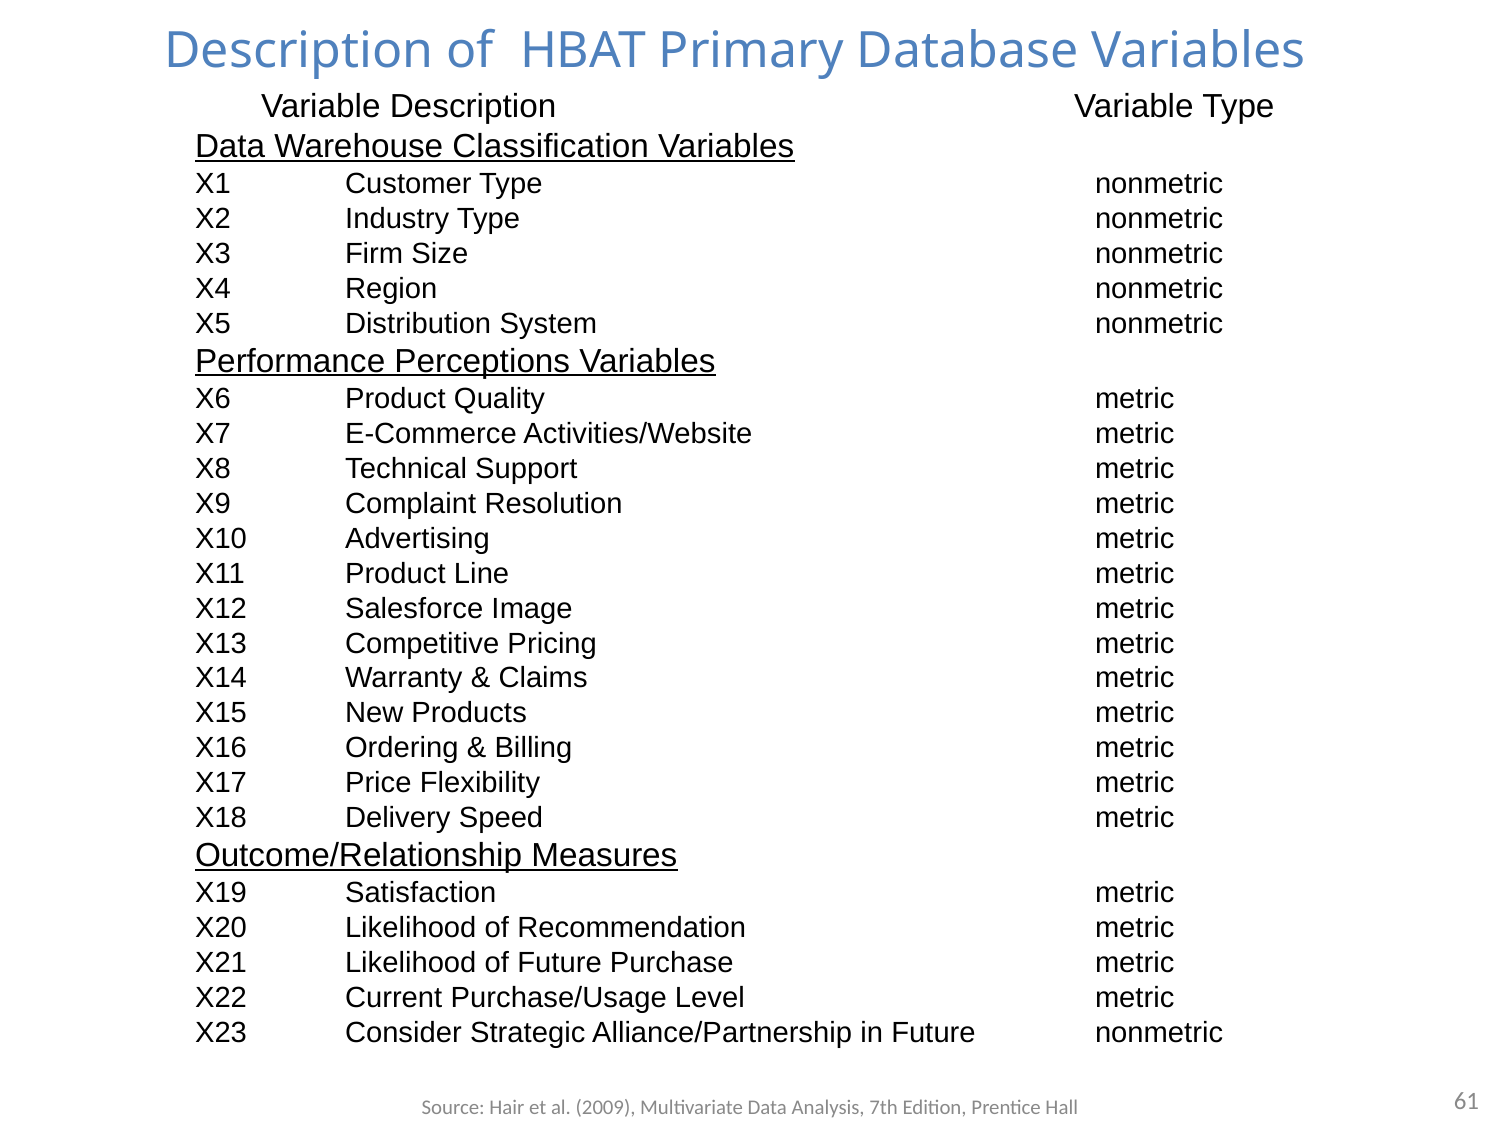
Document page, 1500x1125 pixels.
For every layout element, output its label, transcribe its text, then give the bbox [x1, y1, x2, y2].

text_box Variable Description Variable Type Data Warehouse Classification Variables X1 Customer Type nonmetric X2 Industry Type nonmetric X3 Firm Size nonmetric X4 Region nonmetric X5 Distribution System nonmetric Performance Perceptions Variables X6 Product Quality metric X7 E-Commerce Activities/Website metric X8 Technical Support metric X9 Complaint Resolution metric X10 Advertising metric X11 Product Line metric X12 Salesforce Image metric X13 Competitive Pricing metric X14 Warranty & Claims metric X15 New Products metric X16 Ordering & Billing metric X17 Price Flexibility metric X18 Delivery Speed metric Outcome/Relationship Measures X19 Satisfaction metric X20 Likelihood of Recommendation metric X21 Likelihood of Future Purchase metric X22 Current Purchase/Usage Level metric X23 Consider Strategic Alliance/Partnership in Future nonmetric [149, 78, 1338, 1056]
slide_number 61 [1144, 1069, 1495, 1125]
footer Source: Hair et al. (2009), Multivariate Data Analysis, 7th Edition, Prentice Hall [147, 1082, 1353, 1125]
text_box Description of HBAT Primary Database Variables [0, 17, 1471, 78]
